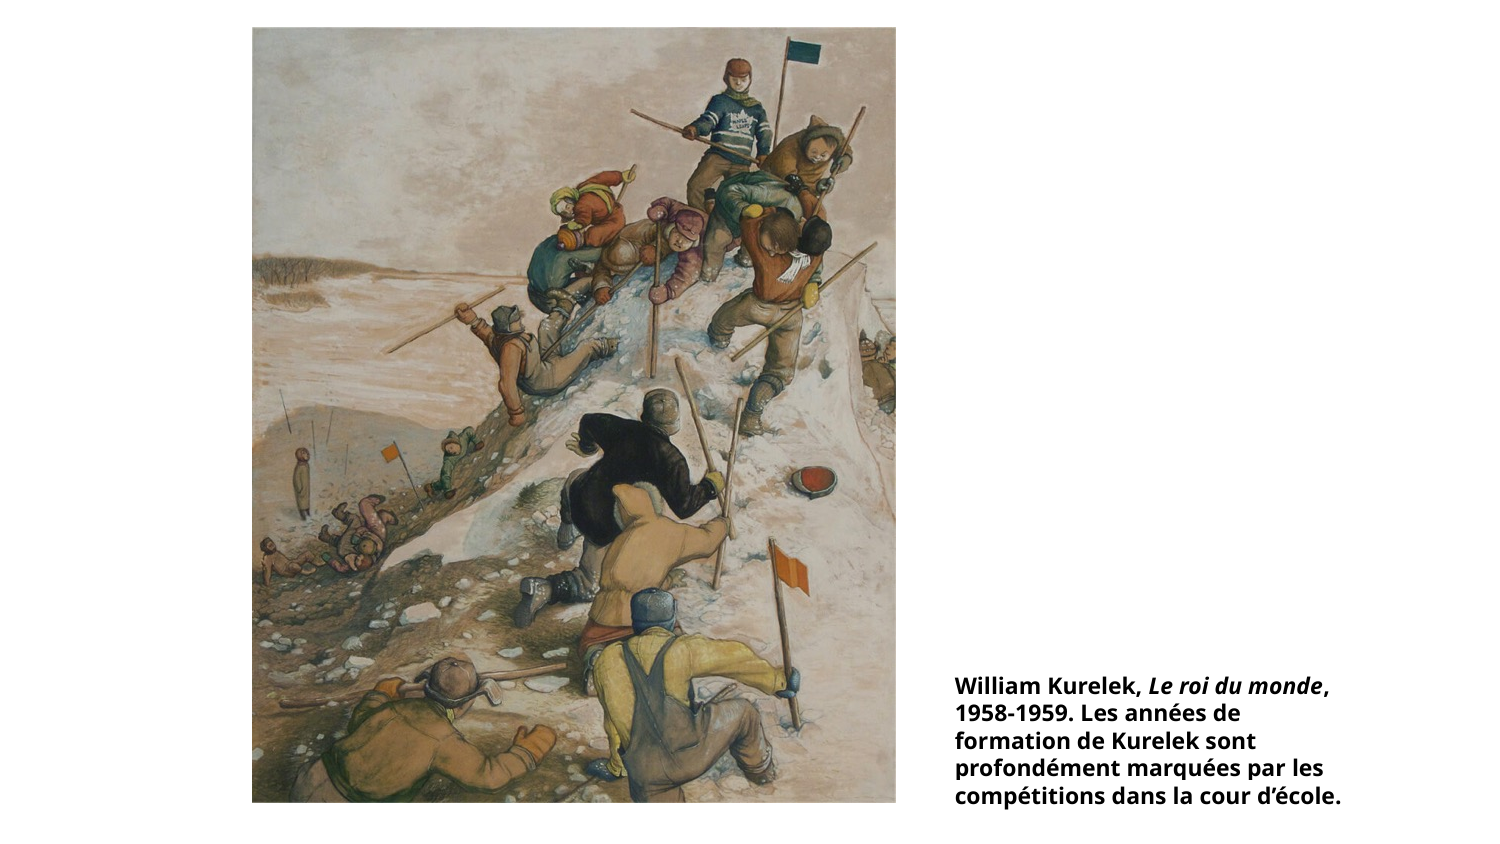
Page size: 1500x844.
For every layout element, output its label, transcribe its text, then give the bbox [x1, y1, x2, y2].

text_box William Kurelek, Le roi du monde, 1958-1959. Les années de formation de Kurelek sont profondément marquées par les compétitions dans la cour d’école. [939, 656, 1361, 814]
picture [251, 27, 896, 804]
